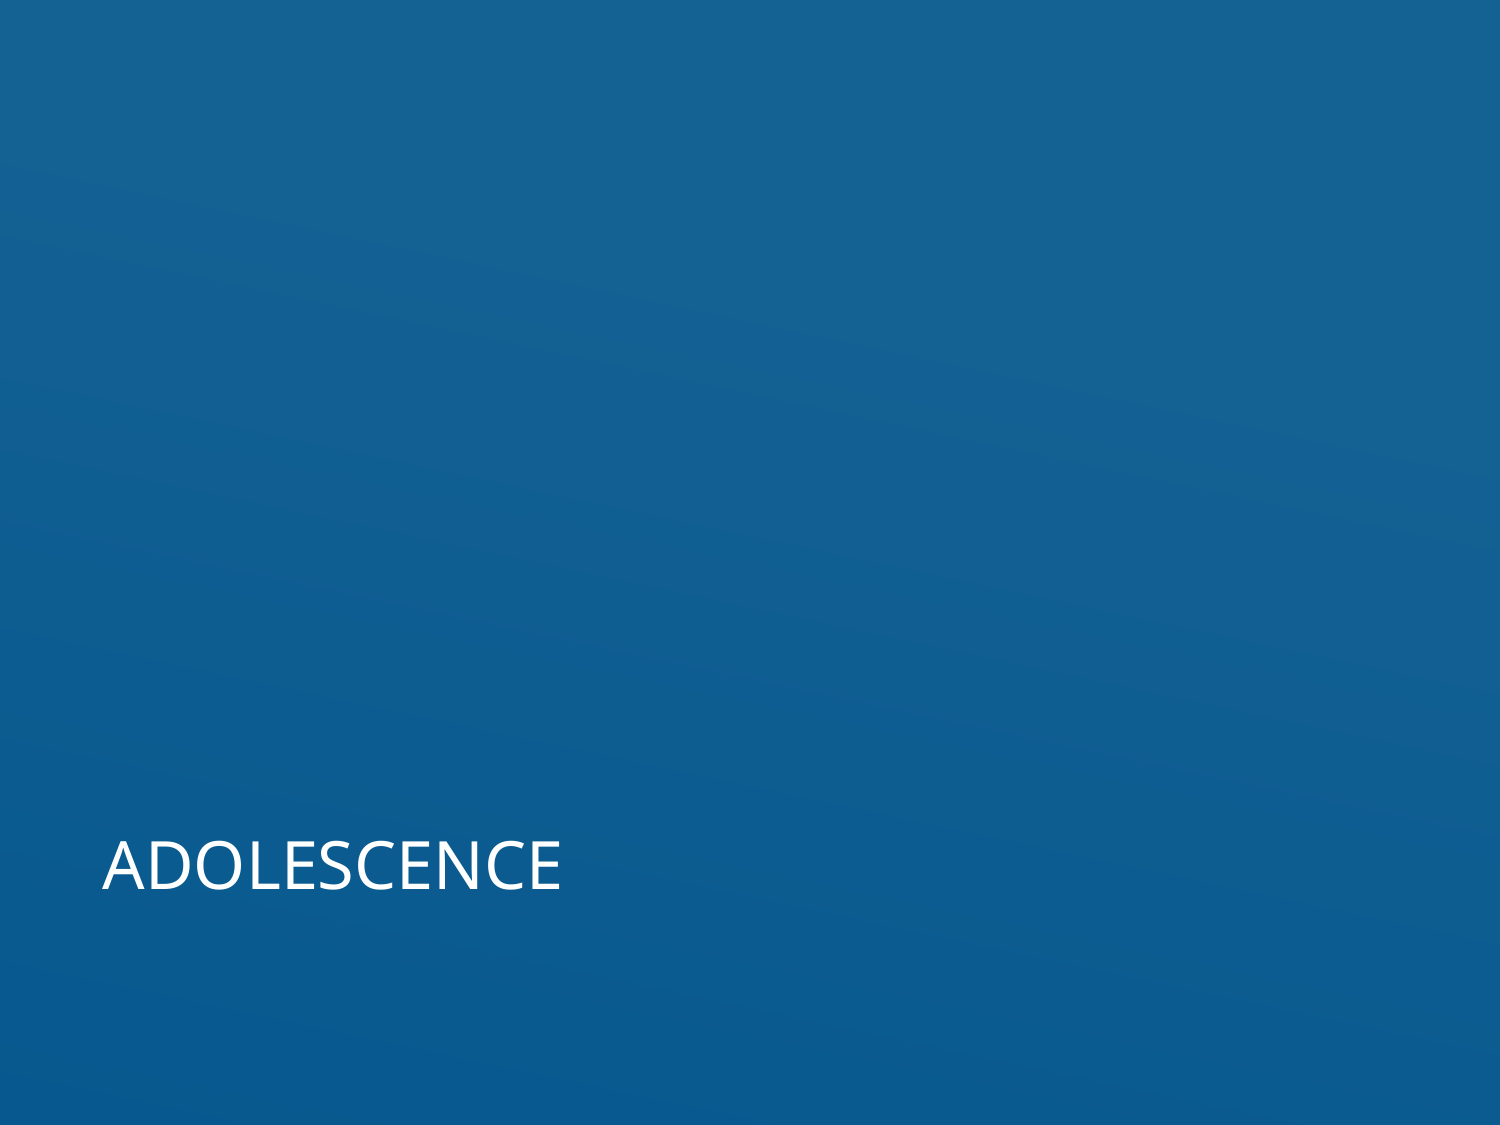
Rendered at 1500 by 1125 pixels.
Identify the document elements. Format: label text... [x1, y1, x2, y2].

title Adolescence [87, 737, 1163, 988]
